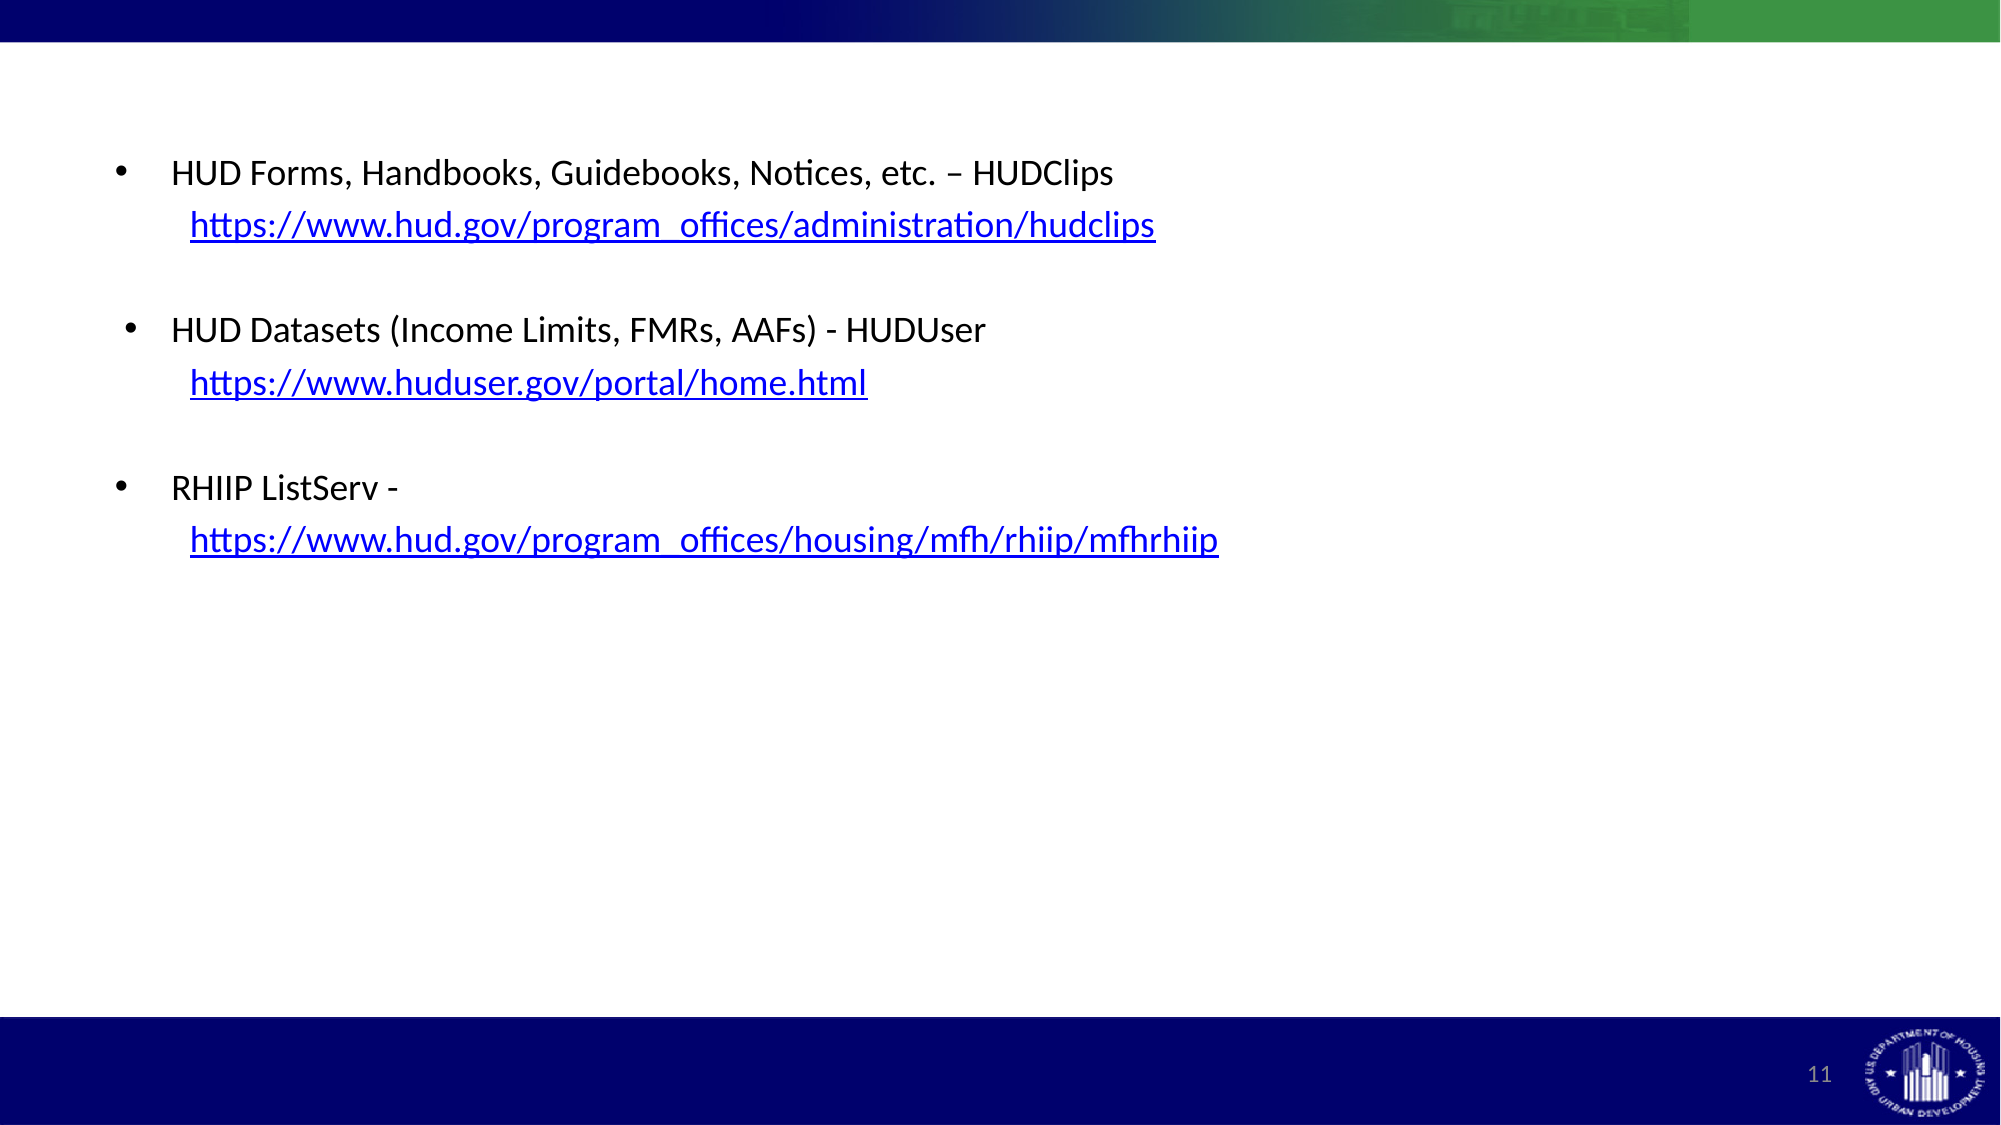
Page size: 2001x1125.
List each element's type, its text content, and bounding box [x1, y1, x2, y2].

picture [0, 0, 2001, 1125]
slide_number 11 [1433, 1042, 1848, 1103]
list HUD Forms, Handbooks, Guidebooks, Notices, etc. – HUDClips https://www.hud.gov/program_offices/administration/hudclips HUD Datasets (Income Limits, FMRs, AAFs) - HUDUser https://www.huduser.gov/portal/home.html RHIIP ListServ - https://www.hud.gov/program_offices/housing/mfh/rhiip/mfhrhiip [99, 87, 1900, 1005]
